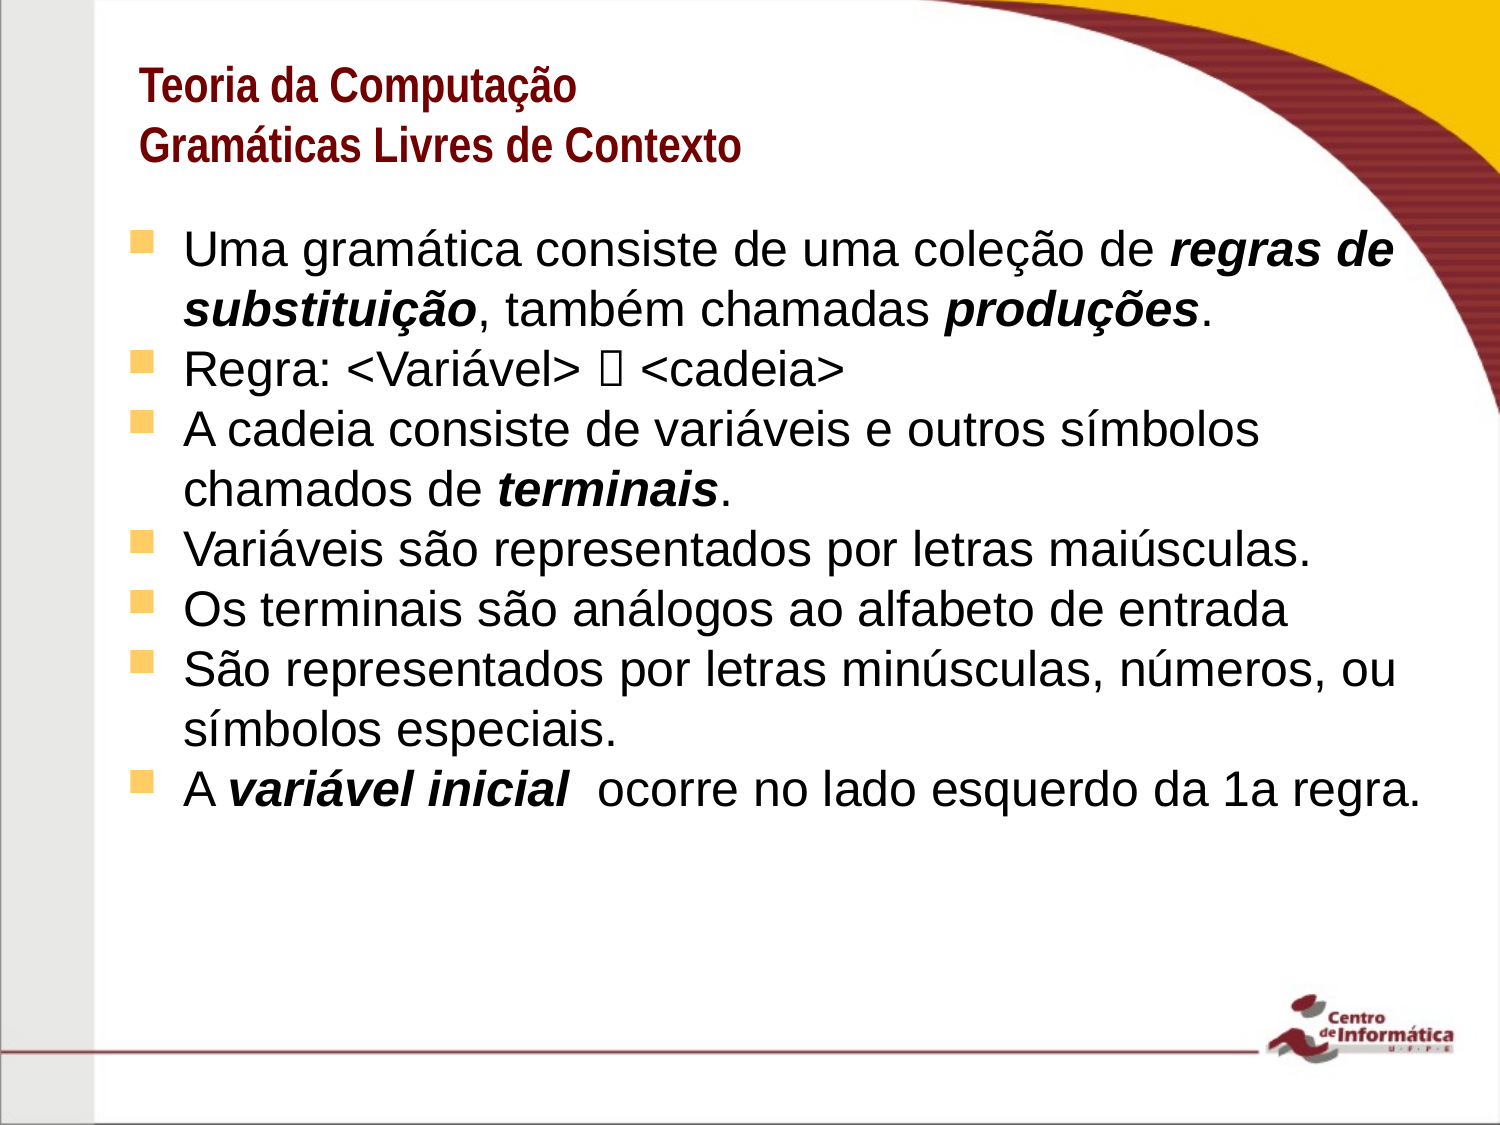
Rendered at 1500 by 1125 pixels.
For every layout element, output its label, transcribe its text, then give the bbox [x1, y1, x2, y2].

picture [0, 0, 1500, 1125]
text_box Teoria da Computação Gramáticas Livres de Contexto [123, 19, 1319, 148]
text_box Uma gramática consiste de uma coleção de regras de substituição, também chamadas produções. Regra: <Variável>  <cadeia> A cadeia consiste de variáveis e outros símbolos chamados de terminais. Variáveis são representados por letras maiúsculas. Os terminais são análogos ao alfabeto de entrada São representados por letras minúsculas, números, ou símbolos especiais. A variável inicial ocorre no lado esquerdo da 1a regra. [112, 148, 1500, 964]
